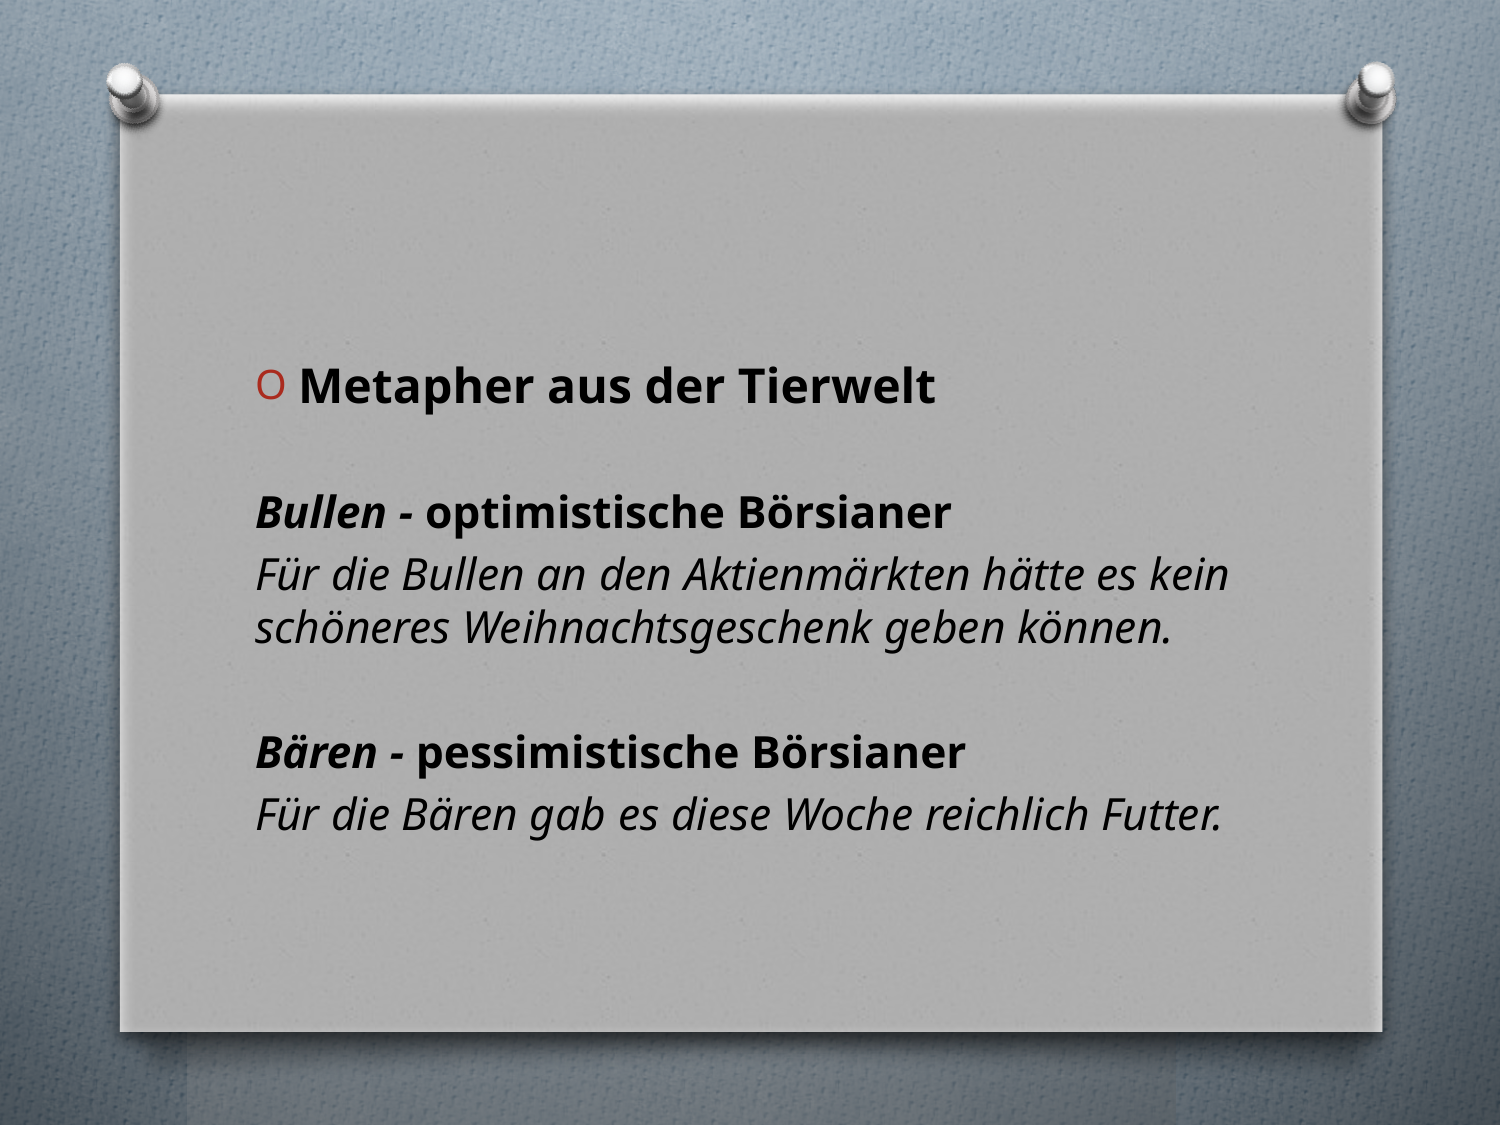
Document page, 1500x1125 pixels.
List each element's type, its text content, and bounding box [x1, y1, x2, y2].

picture [1317, 35, 1439, 156]
list Metapher aus der Tierwelt Bullen - optimistische Börsianer Für die Bullen an den Aktienmärkten hätte es kein schöneres Weihnachtsgeschenk geben können. Bären - pessimistische Börsianer Für die Bären gab es diese Woche reichlich Futter. [240, 347, 1257, 939]
picture [75, 29, 198, 153]
